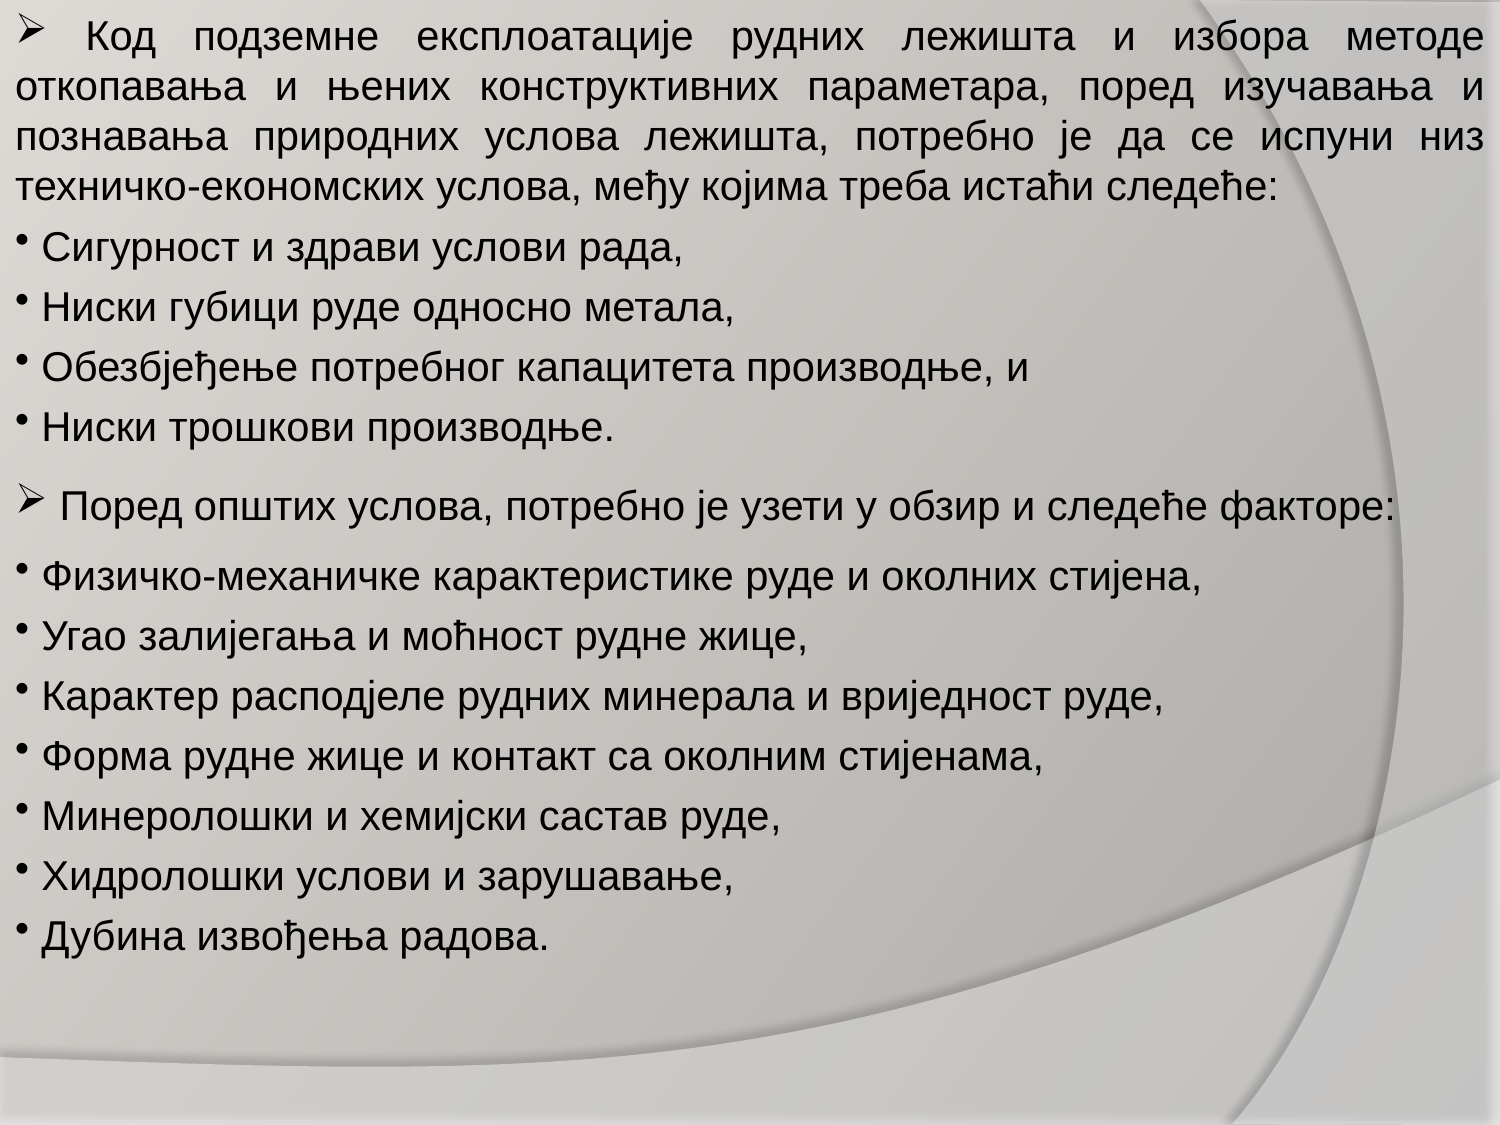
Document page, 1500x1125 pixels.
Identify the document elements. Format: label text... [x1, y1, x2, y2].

text_box Сигурност и здрави услови рада, Ниски губици руде односно метала, Обезбјеђење потребног капацитета производње, и Ниски трошкови производње. [0, 212, 1500, 457]
text_box Поред општих услова, потребно је узети у обзир и следеће факторе: Физичко-механичке карактеристике руде и околних стијена, Угао залијегања и моћност рудне жице, Карактер расподјеле рудних минерала и вриједност руде, Форма рудне жице и контакт са околним стијенама, Минеролошки и хемијски састав руде, Хидролошки услови и зарушавање, Дубина извођења радова. [0, 471, 1500, 967]
text_box Код подземне експлоатације рудних лежишта и избора методе откопавања и њених конструктивних параметара, поред изучавања и познавања природних услова лежишта, потребно је да се испуни низ техничко-економских услова, међу којима треба истаћи следеће: [0, 1, 1500, 212]
